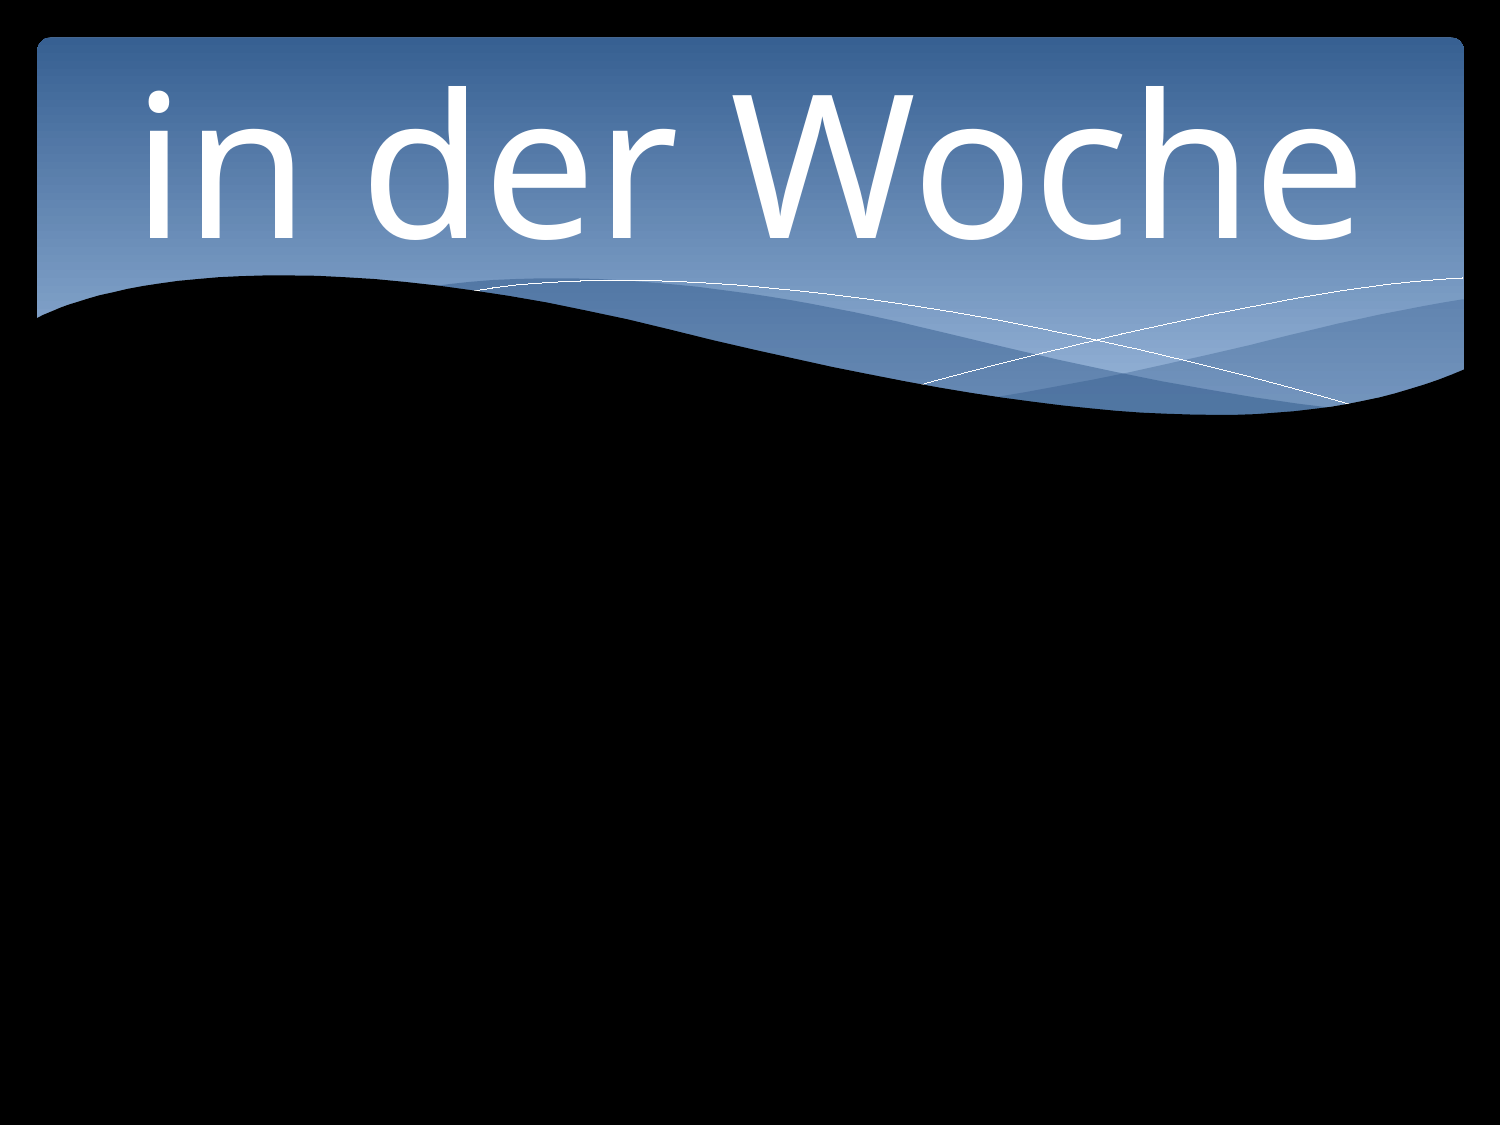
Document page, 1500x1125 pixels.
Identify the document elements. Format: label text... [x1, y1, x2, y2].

title in der Woche [75, 55, 1425, 261]
